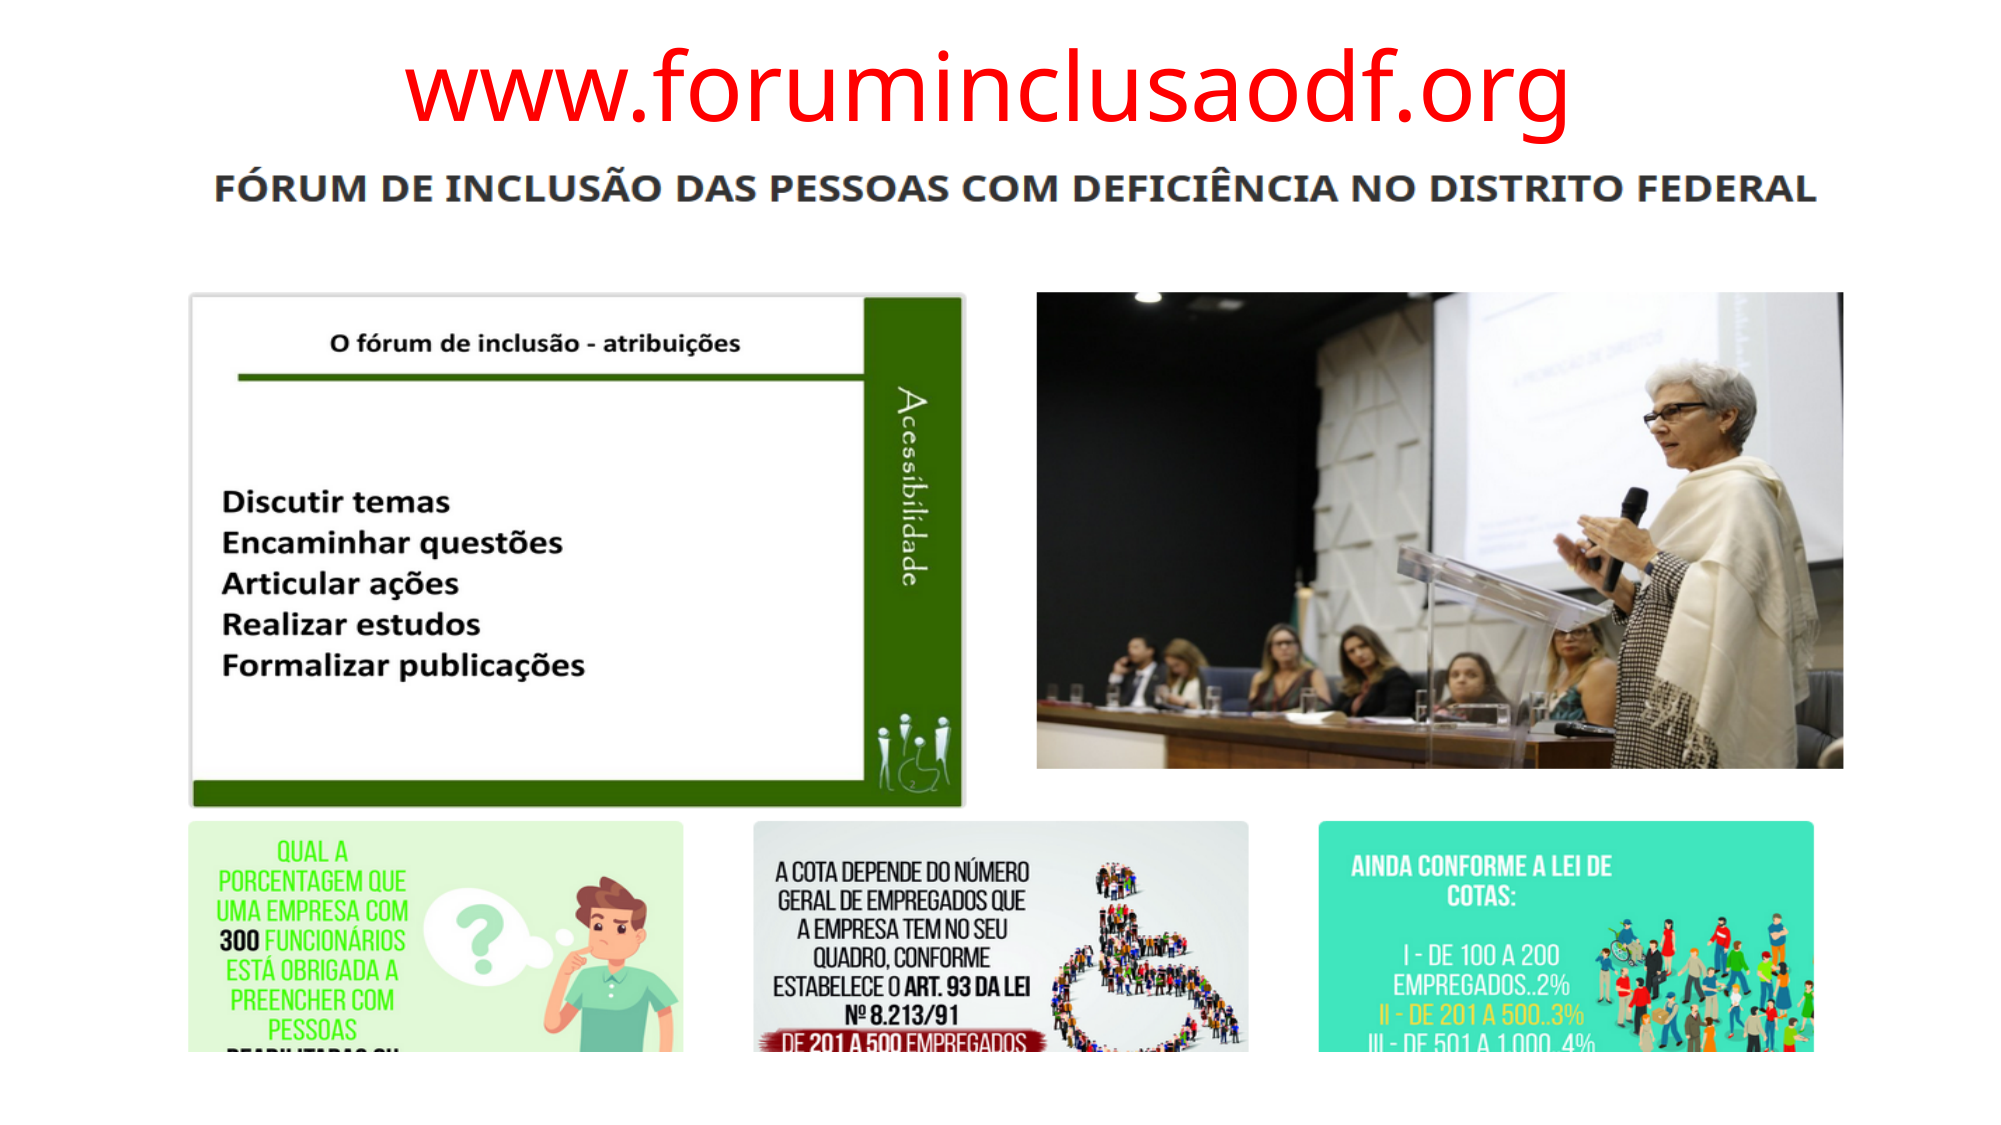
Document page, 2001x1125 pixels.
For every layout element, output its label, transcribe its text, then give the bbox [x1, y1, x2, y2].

title www.foruminclusaodf.org [126, 21, 1853, 159]
picture [187, 157, 1852, 1052]
